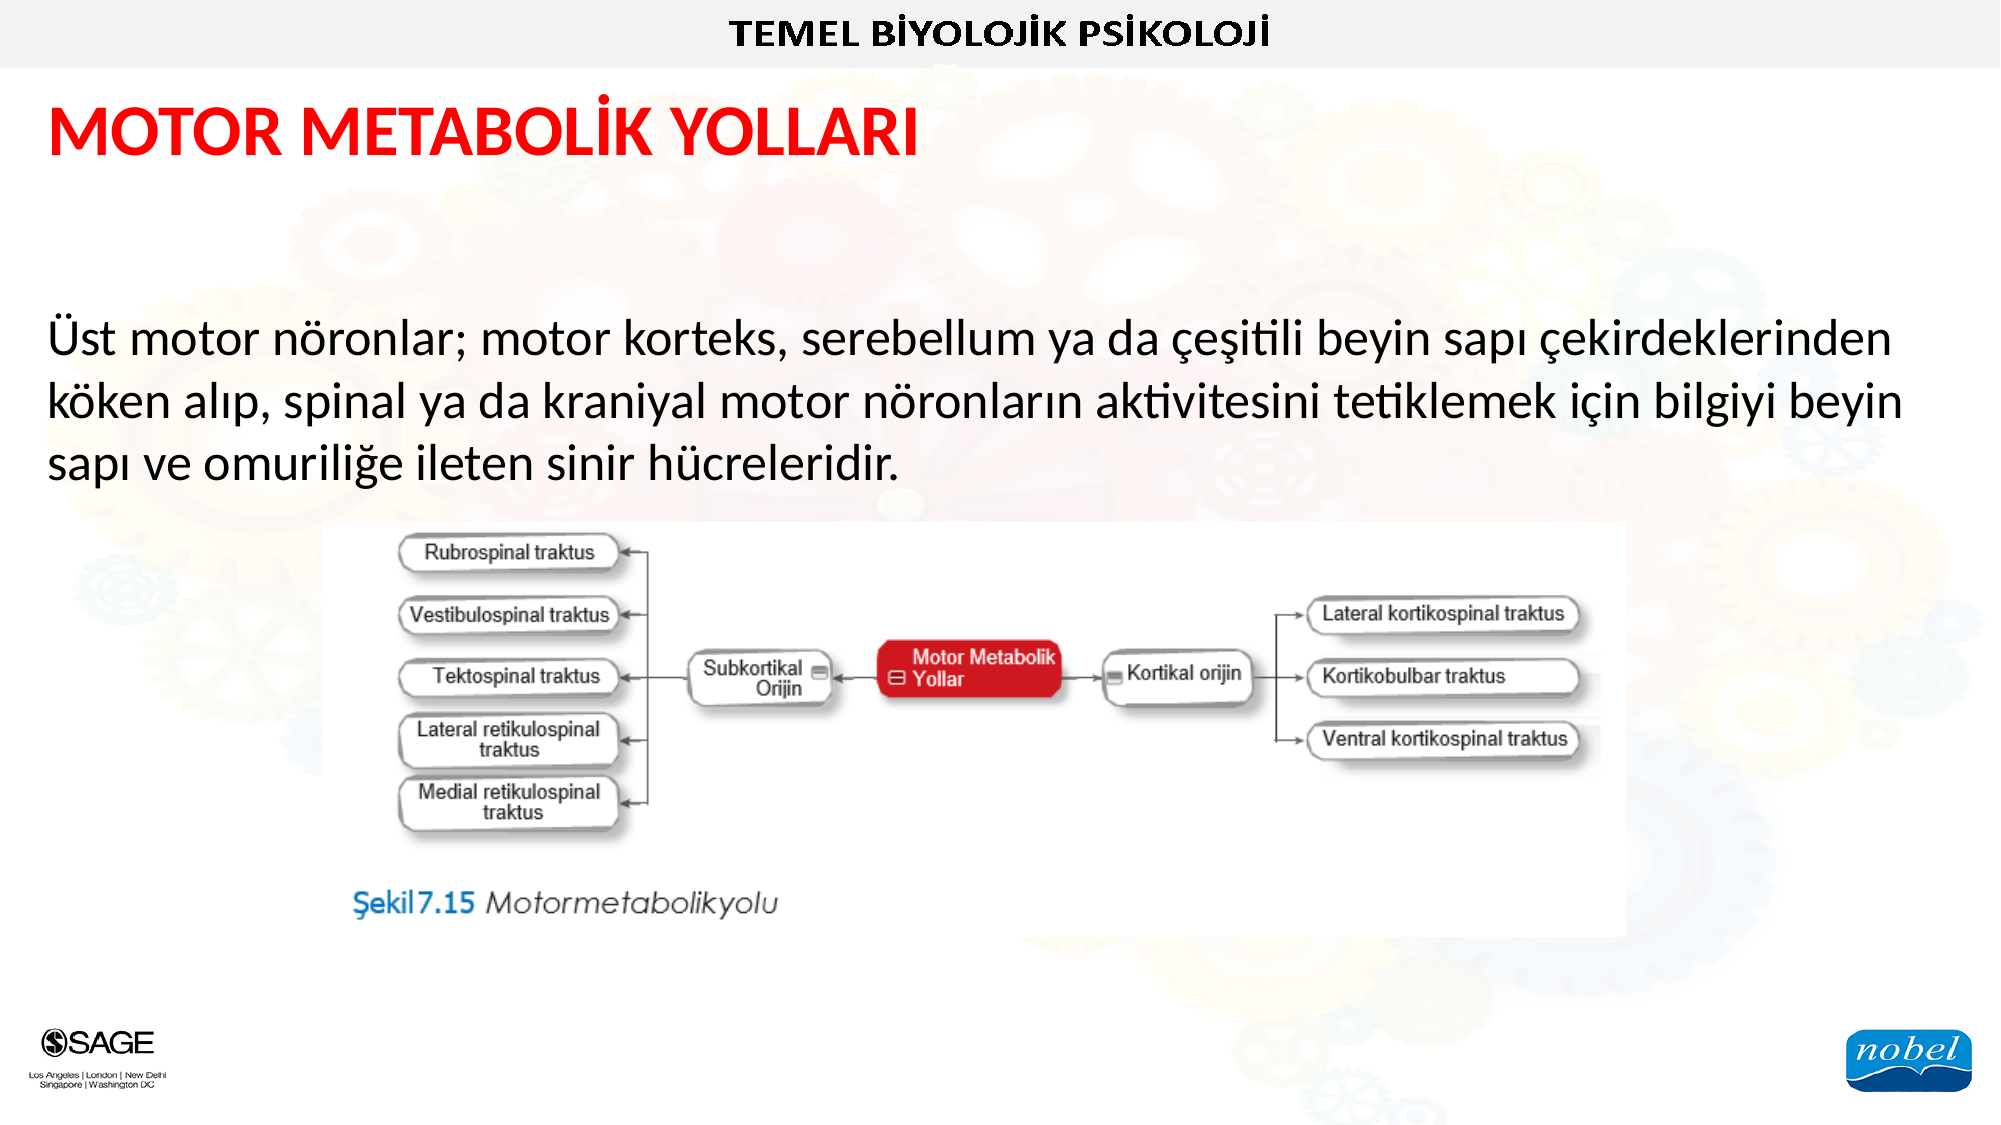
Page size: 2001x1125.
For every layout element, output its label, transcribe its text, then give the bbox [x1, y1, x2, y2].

text_box Üst motor nöronlar; motor korteks, serebellum ya da çeşitili beyin sapı çekirdeklerinden köken alıp, spinal ya da kraniyal motor nöronların aktivitesini tetiklemek için bilgiyi beyin sapı ve omuriliğe ileten sinir hücreleridir. [32, 296, 1963, 499]
text_box MOTOR METABOLİK YOLLARI [32, 75, 2000, 178]
picture [0, 0, 2001, 1125]
